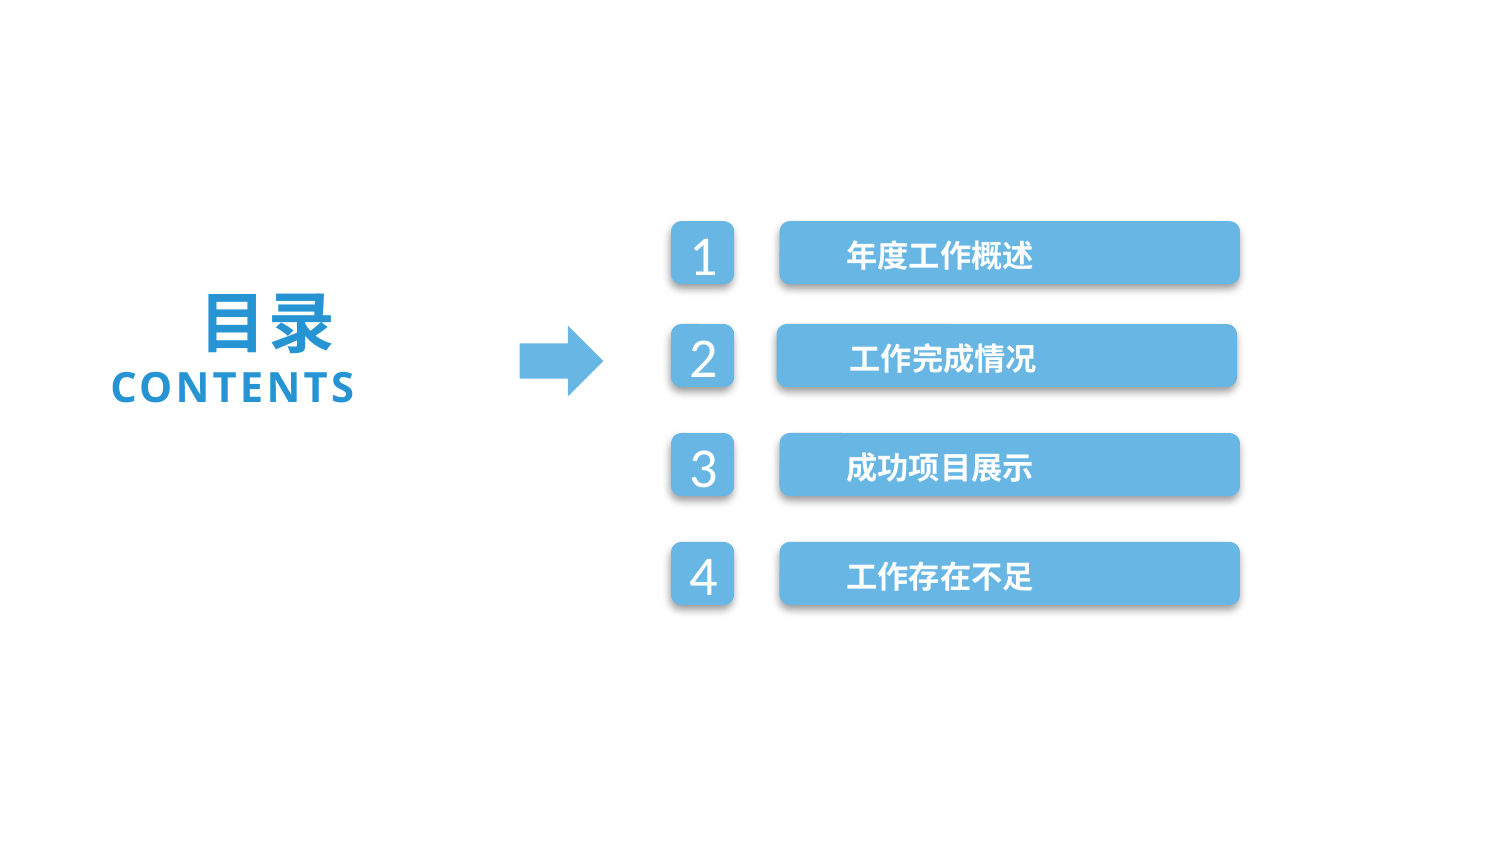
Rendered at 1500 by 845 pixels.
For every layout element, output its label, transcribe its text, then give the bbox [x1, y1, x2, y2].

text_box 2 [668, 321, 737, 390]
text_box 4 [668, 539, 737, 607]
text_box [779, 220, 1241, 285]
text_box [776, 323, 1238, 388]
text_box 1 [668, 219, 737, 287]
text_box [779, 541, 1241, 606]
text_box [779, 432, 1241, 497]
text_box 目录 CONTENTS [23, 273, 370, 418]
text_box [517, 323, 606, 399]
text_box 3 [668, 430, 737, 499]
